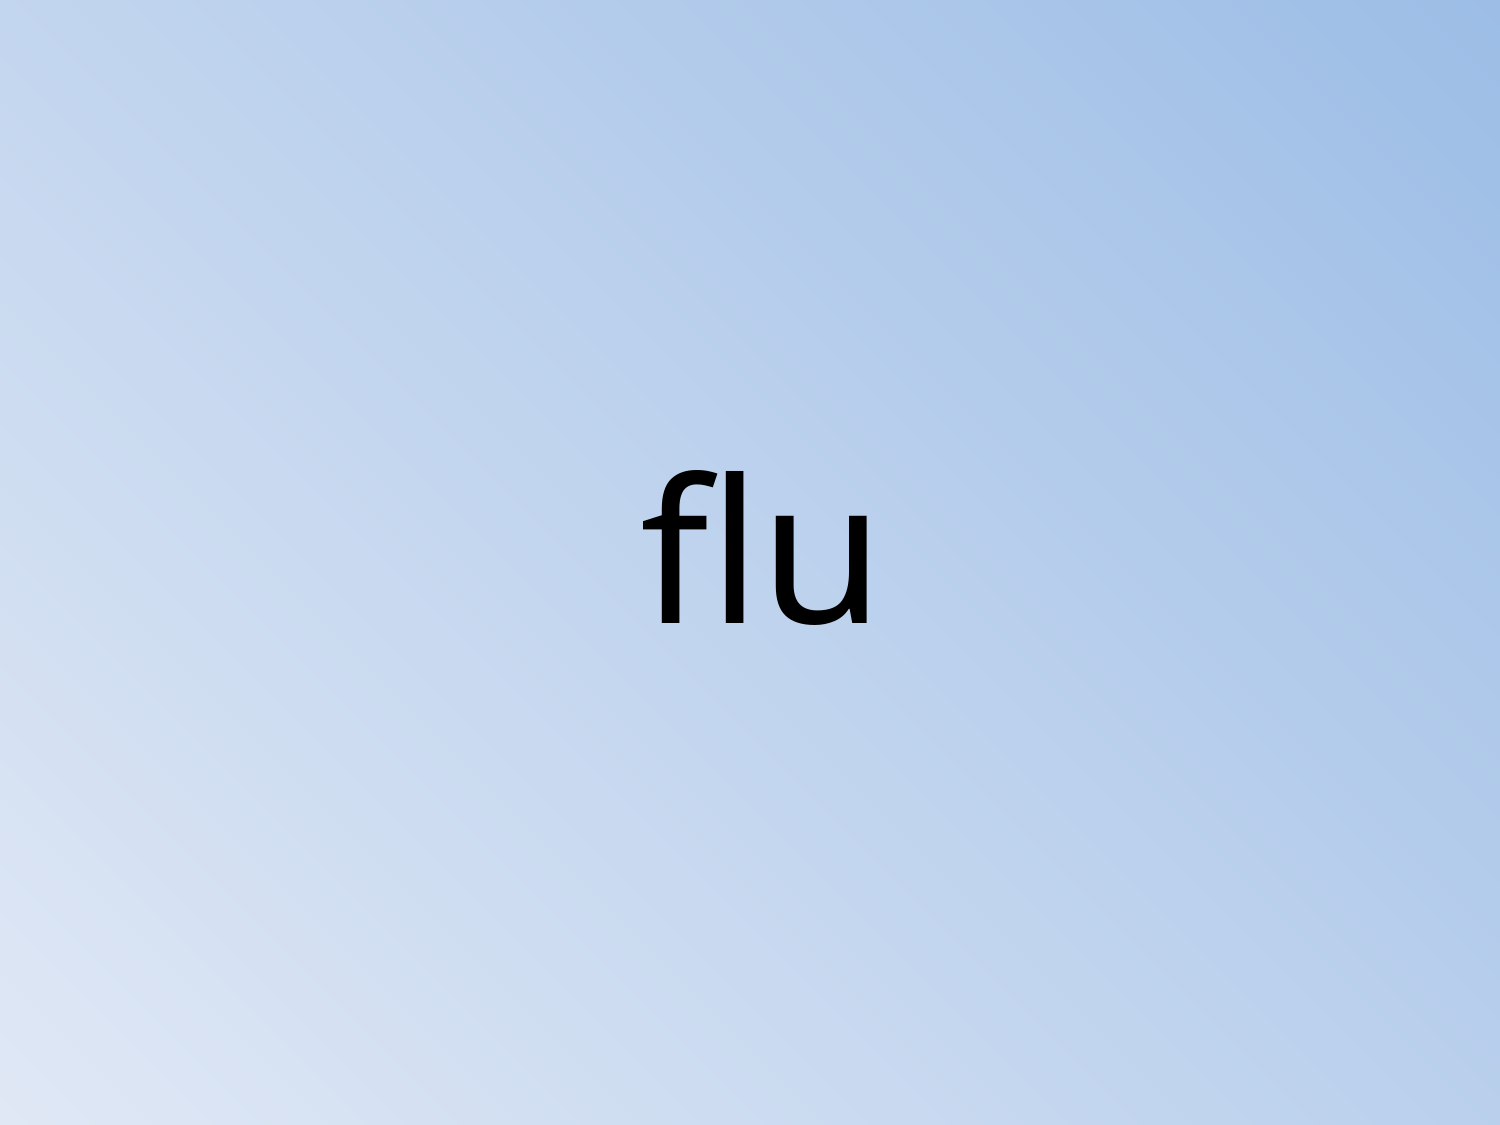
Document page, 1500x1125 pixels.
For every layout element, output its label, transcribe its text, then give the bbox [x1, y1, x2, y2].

title flu [87, 412, 1438, 675]
